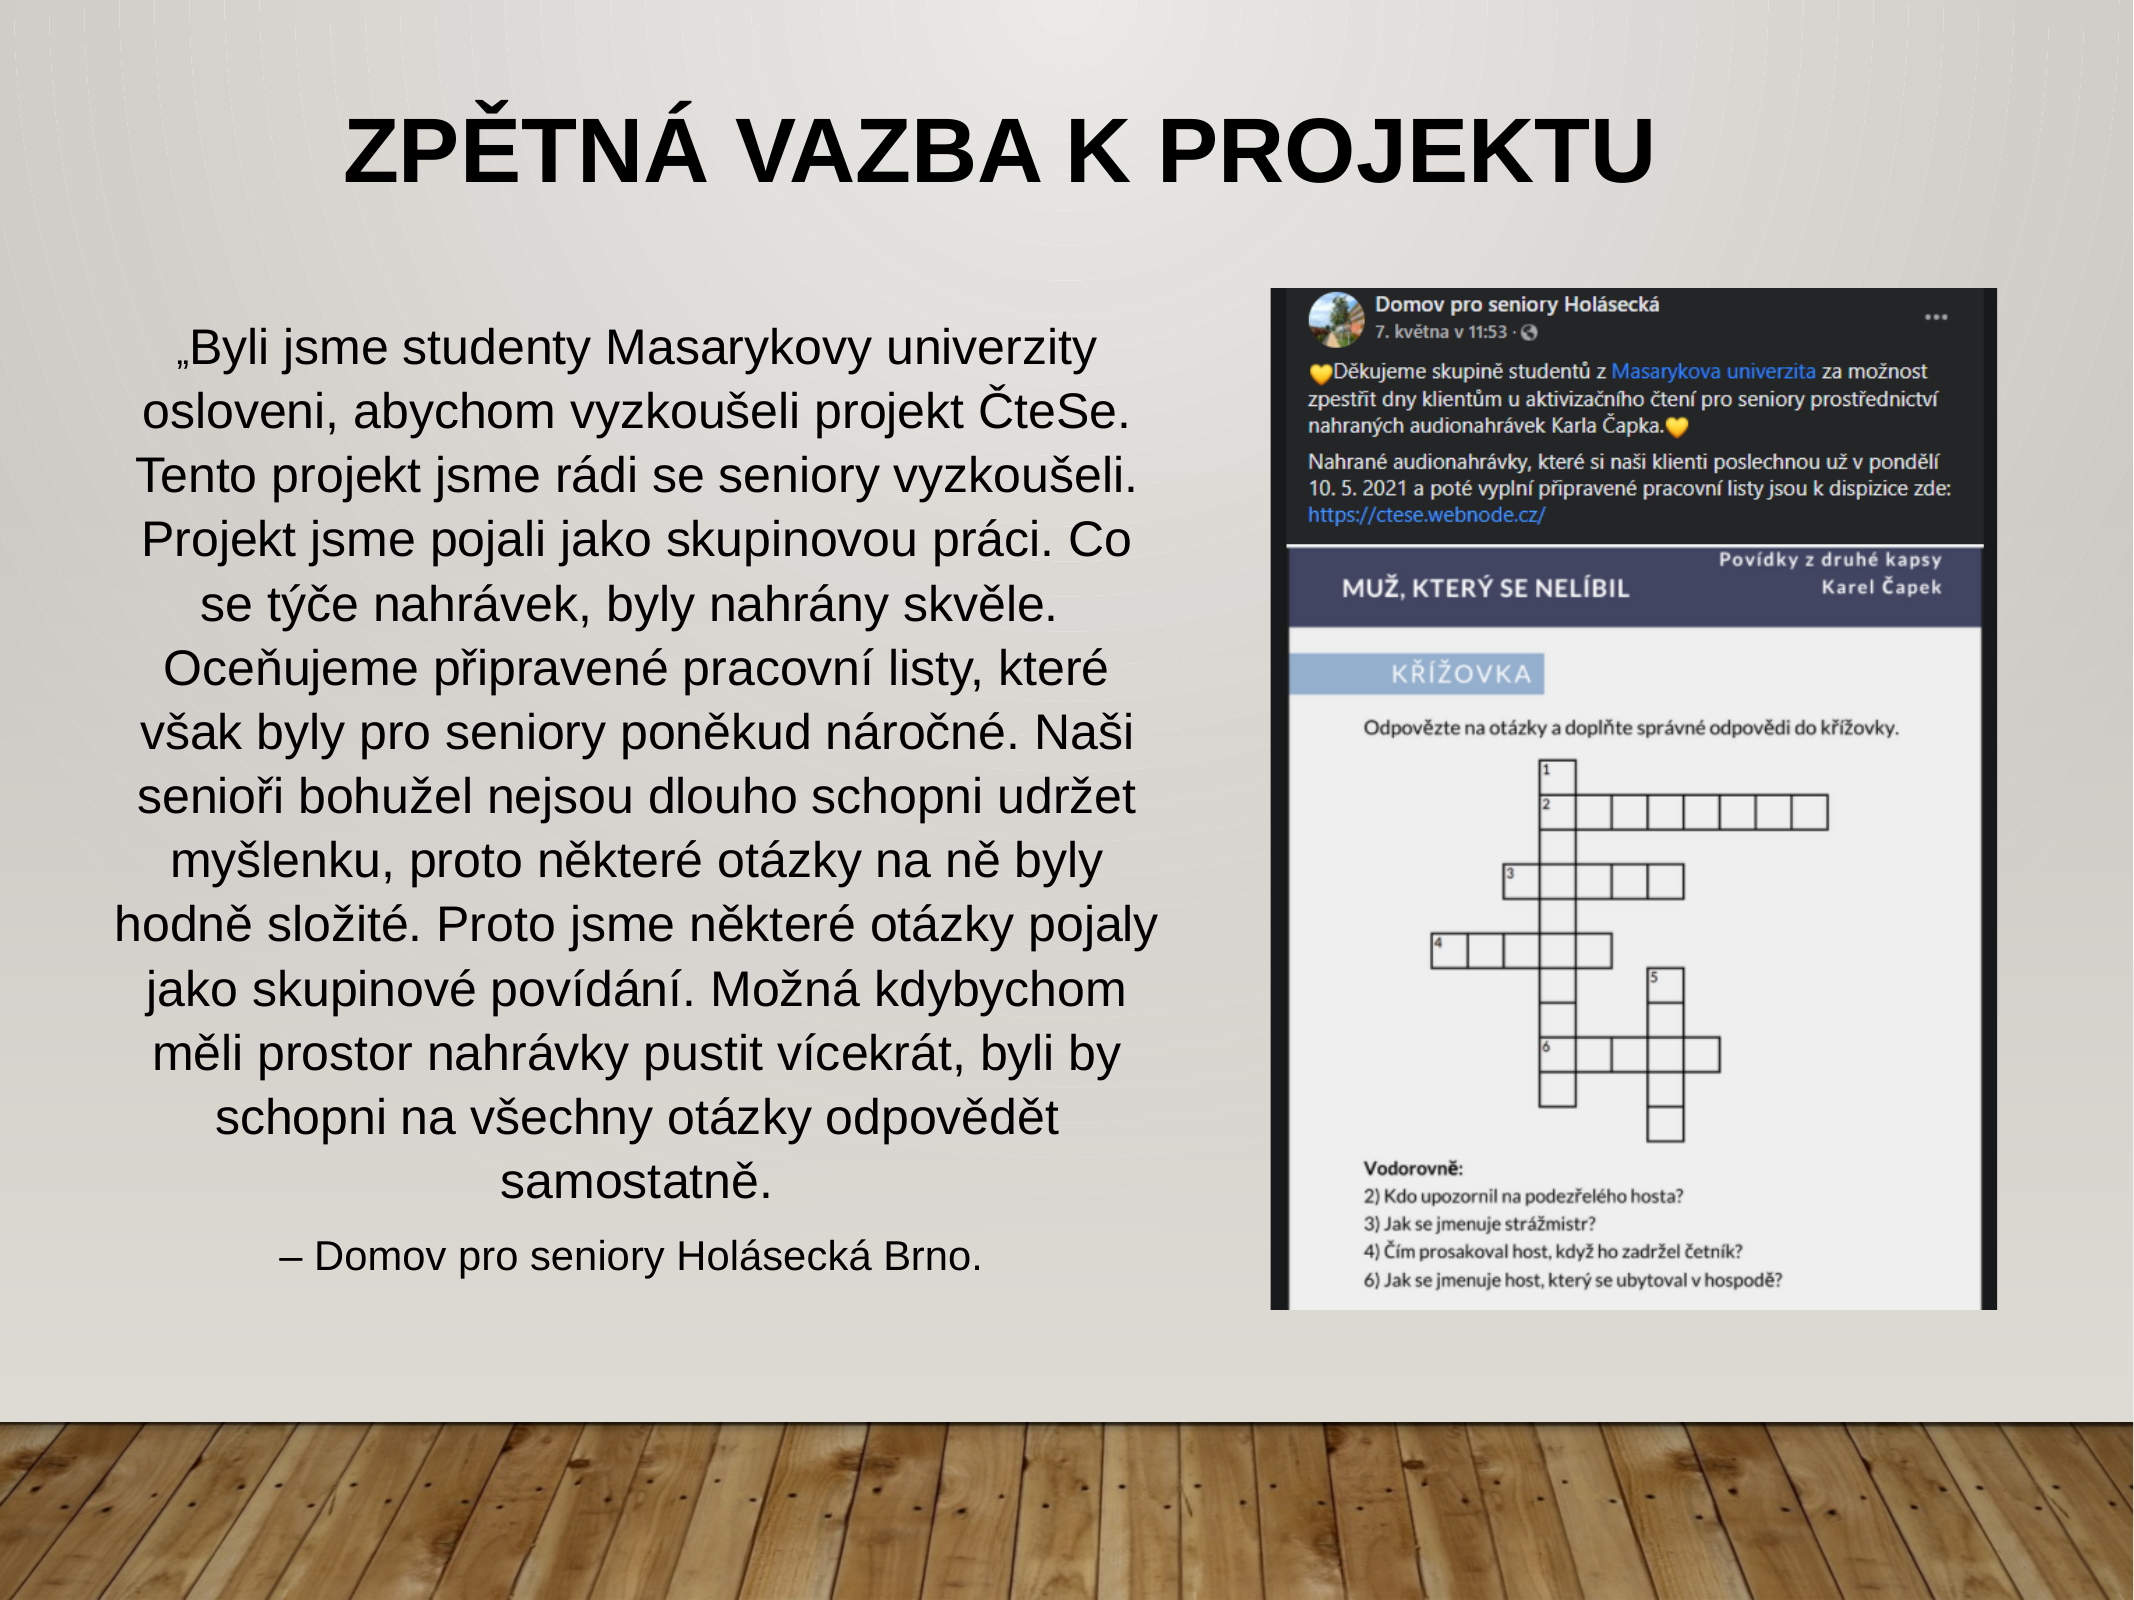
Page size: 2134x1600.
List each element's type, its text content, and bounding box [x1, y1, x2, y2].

picture [0, 1422, 2134, 1600]
list „Byli jsme studenty Masarykovy univerzity osloveni, abychom vyzkoušeli projekt ČteSe. Tento projekt jsme rádi se seniory vyzkoušeli. Projekt jsme pojali jako skupinovou práci. Co se týče nahrávek, byly nahrány skvěle. Oceňujeme připravené pracovní listy, které však byly pro seniory poněkud náročné. Naši senioři bohužel nejsou dlouho schopni udržet myšlenku, proto některé otázky na ně byly hodně složité. Proto jsme některé otázky pojaly jako skupinové povídání. Možná kdybychom měli prostor nahrávky pustit vícekrát, byli by schopni na všechny otázky odpovědět samostatně. – Domov pro seniory Holásecká Brno. [90, 288, 1184, 1372]
title Zpětná vazba k projektu [321, 45, 2134, 224]
picture [1270, 288, 1998, 1310]
